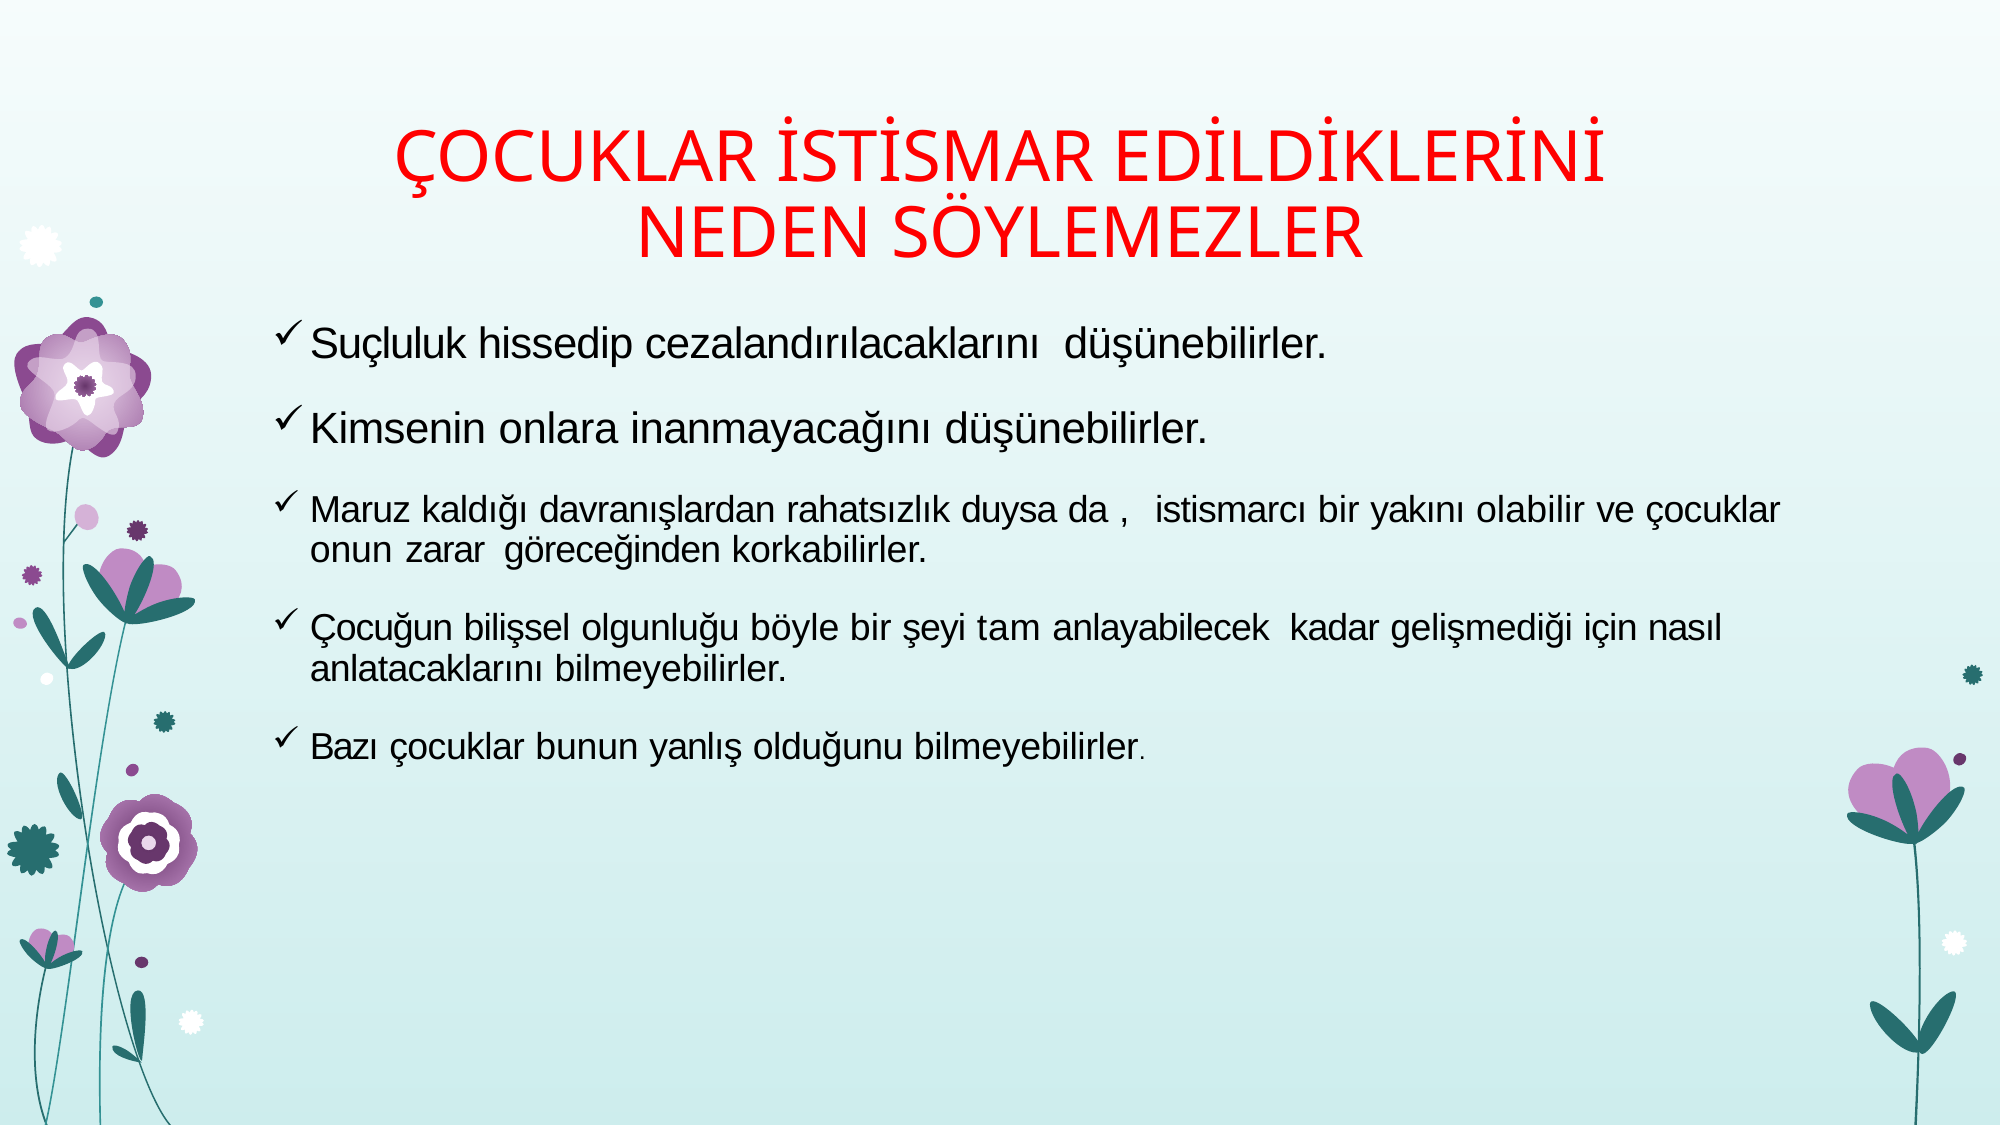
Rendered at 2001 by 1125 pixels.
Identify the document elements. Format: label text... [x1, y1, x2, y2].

list Suçluluk hissedip cezalandırılacaklarını düşünebilirler. Kimsenin onlara inanmayacağını düşünebilirler. Maruz kaldığı davranışlardan rahatsızlık duysa da , istismarcı bir yakını olabilir ve çocuklar onun zarar göreceğinden korkabilirler. Çocuğun bilişsel olgunluğu böyle bir şeyi tam anlayabilecek kadar gelişmediği için nasıl anlatacaklarını bilmeyebilirler. Bazı çocuklar bunun yanlış olduğunu bilmeyebilirler. [249, 313, 1805, 1015]
title ÇOCUKLAR İSTİSMAR EDİLDİKLERİNİ NEDEN SÖYLEMEZLER [249, 92, 1750, 281]
